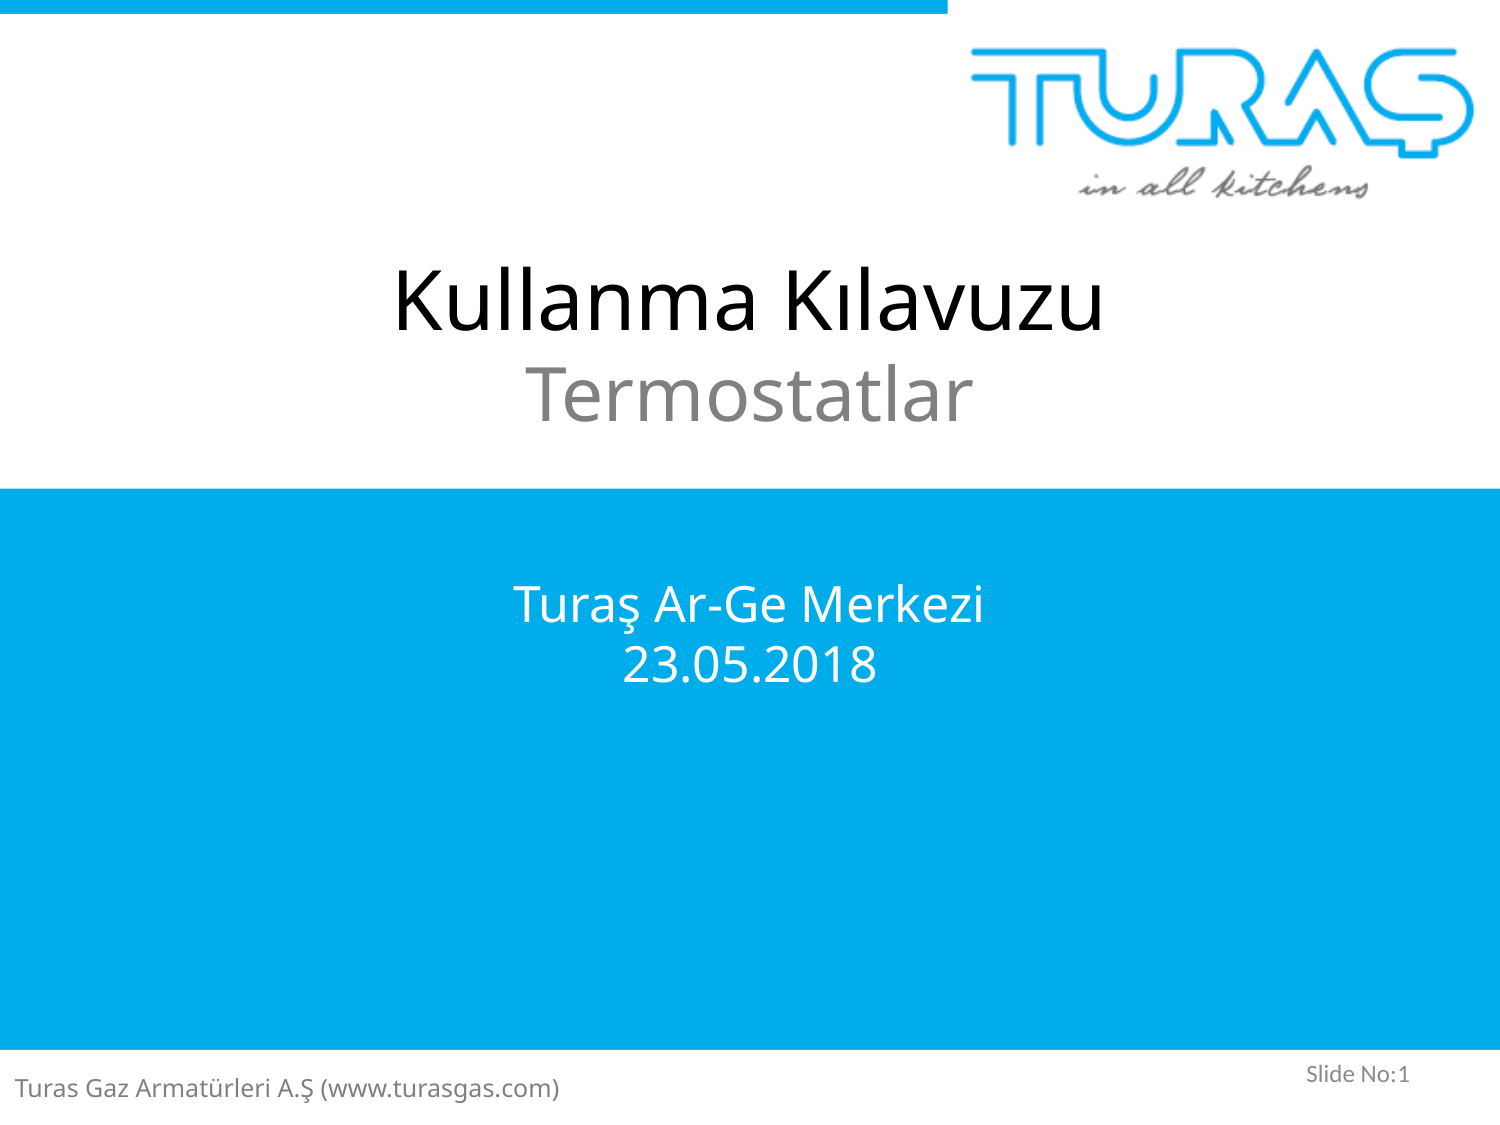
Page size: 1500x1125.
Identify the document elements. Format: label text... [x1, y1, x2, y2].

text_box Turas Gaz Armatürleri A.Ş (www.turasgas.com) [0, 1048, 1500, 1125]
text_box Turaş Ar-Ge Merkezi 23.05.2018 [362, 564, 1138, 700]
picture [947, 0, 1500, 226]
slide_number Slide No:1 [1074, 1042, 1425, 1103]
title Kullanma Kılavuzu Termostatlar [0, 221, 1500, 463]
text_box [0, 12, 942, 221]
text_box [0, 463, 1500, 491]
